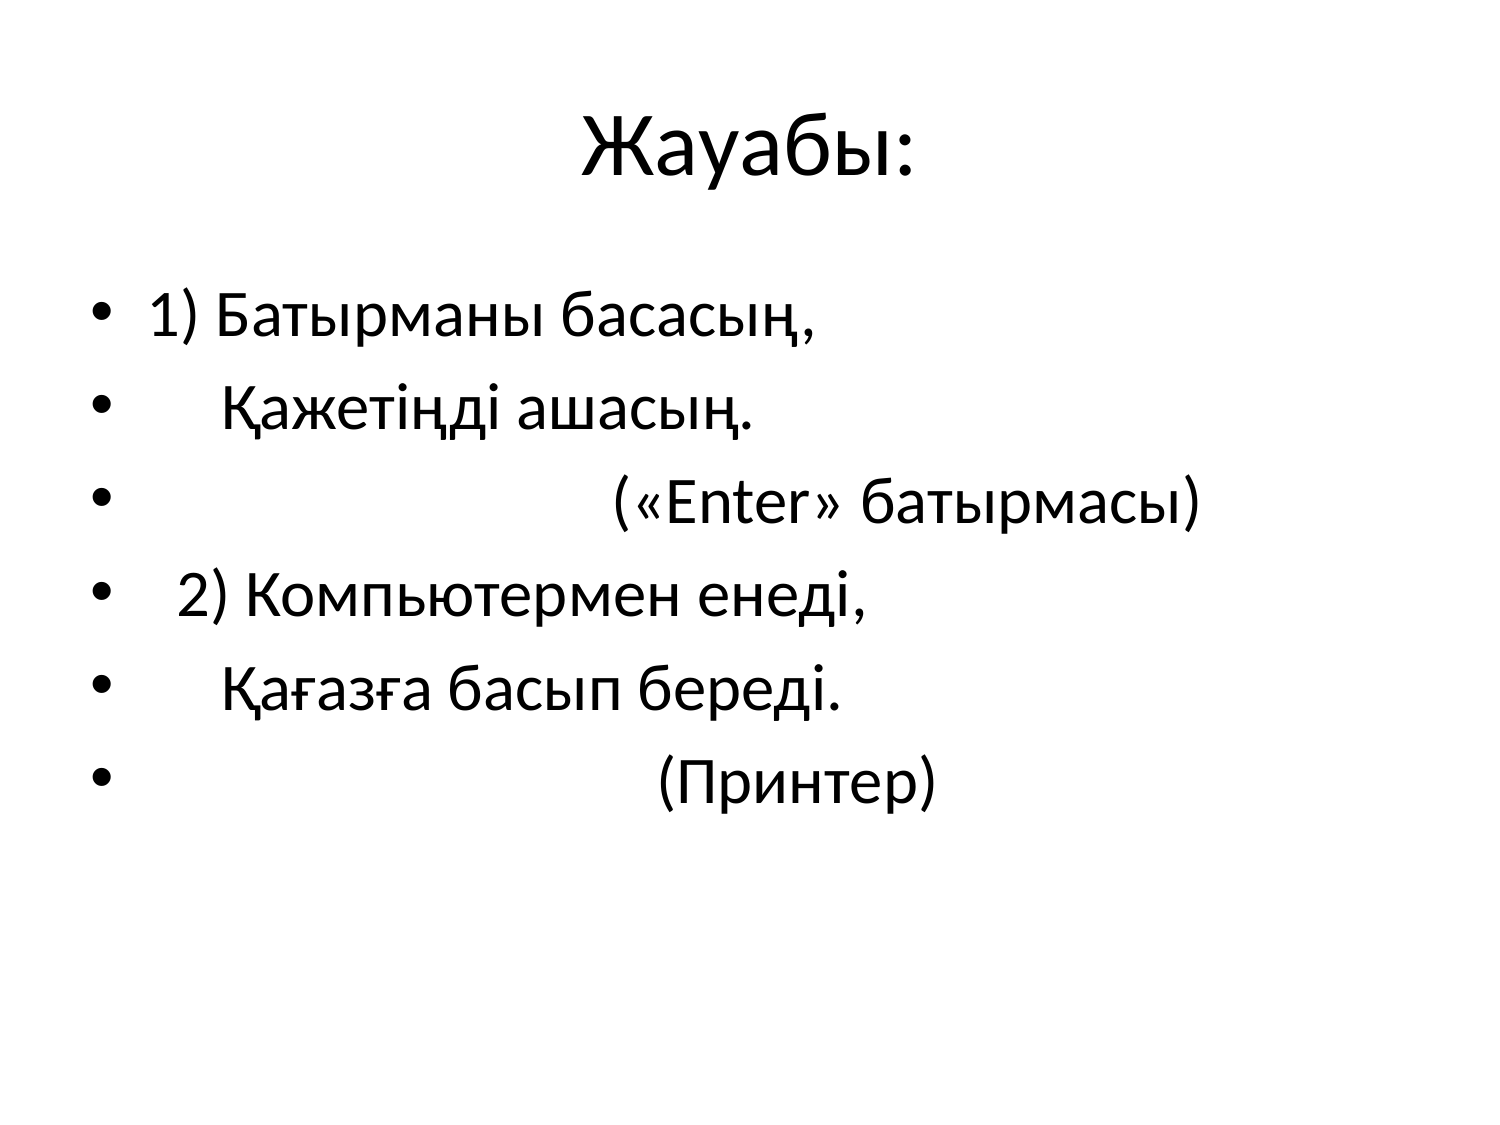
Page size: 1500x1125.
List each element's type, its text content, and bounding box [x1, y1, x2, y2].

title Жауабы: [75, 45, 1425, 233]
list 1) Батырманы басасың, Қажетіңді ашасың. («Еnter» батырмасы) 2) Компьютермен енеді, Қағазға басып береді. (Принтер) [75, 262, 1425, 1005]
